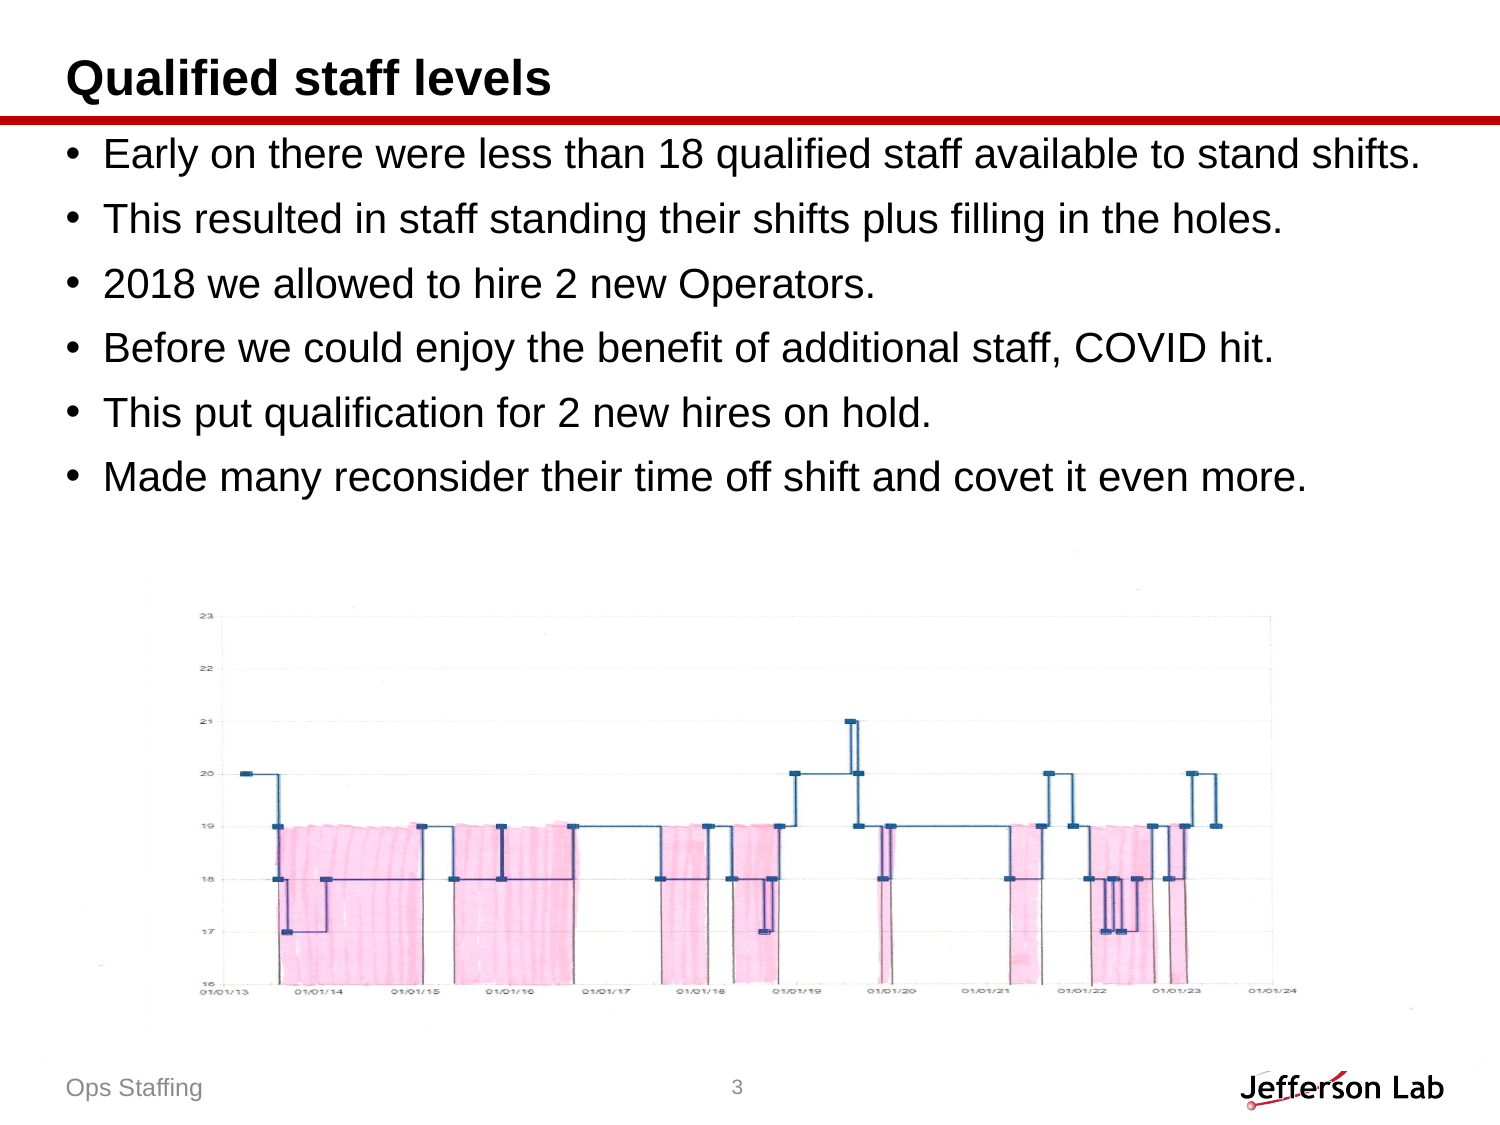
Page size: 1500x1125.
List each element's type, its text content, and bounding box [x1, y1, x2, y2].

list Early on there were less than 18 qualified staff available to stand shifts. This resulted in staff standing their shifts plus filling in the holes. 2018 we allowed to hire 2 new Operators. Before we could enjoy the benefit of additional staff, COVID hit. This put qualification for 2 new hires on hold. Made many reconsider their time off shift and covet it even more. [50, 125, 480, 520]
title Qualified staff levels [50, 39, 1440, 120]
list Early on there were less than 18 qualified staff available to stand shifts. This resulted in staff standing their shifts plus filling in the holes. 2018 we allowed to hire 2 new Operators. Before we could enjoy the benefit of additional staff, COVID hit. This put qualification for 2 new hires on hold. Made many reconsider their time off shift and covet it even more. [1020, 125, 1439, 520]
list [480, 61, 1020, 1125]
footer Ops Staffing [50, 1071, 480, 1112]
picture [12, 532, 480, 1071]
picture [1020, 532, 1490, 1122]
